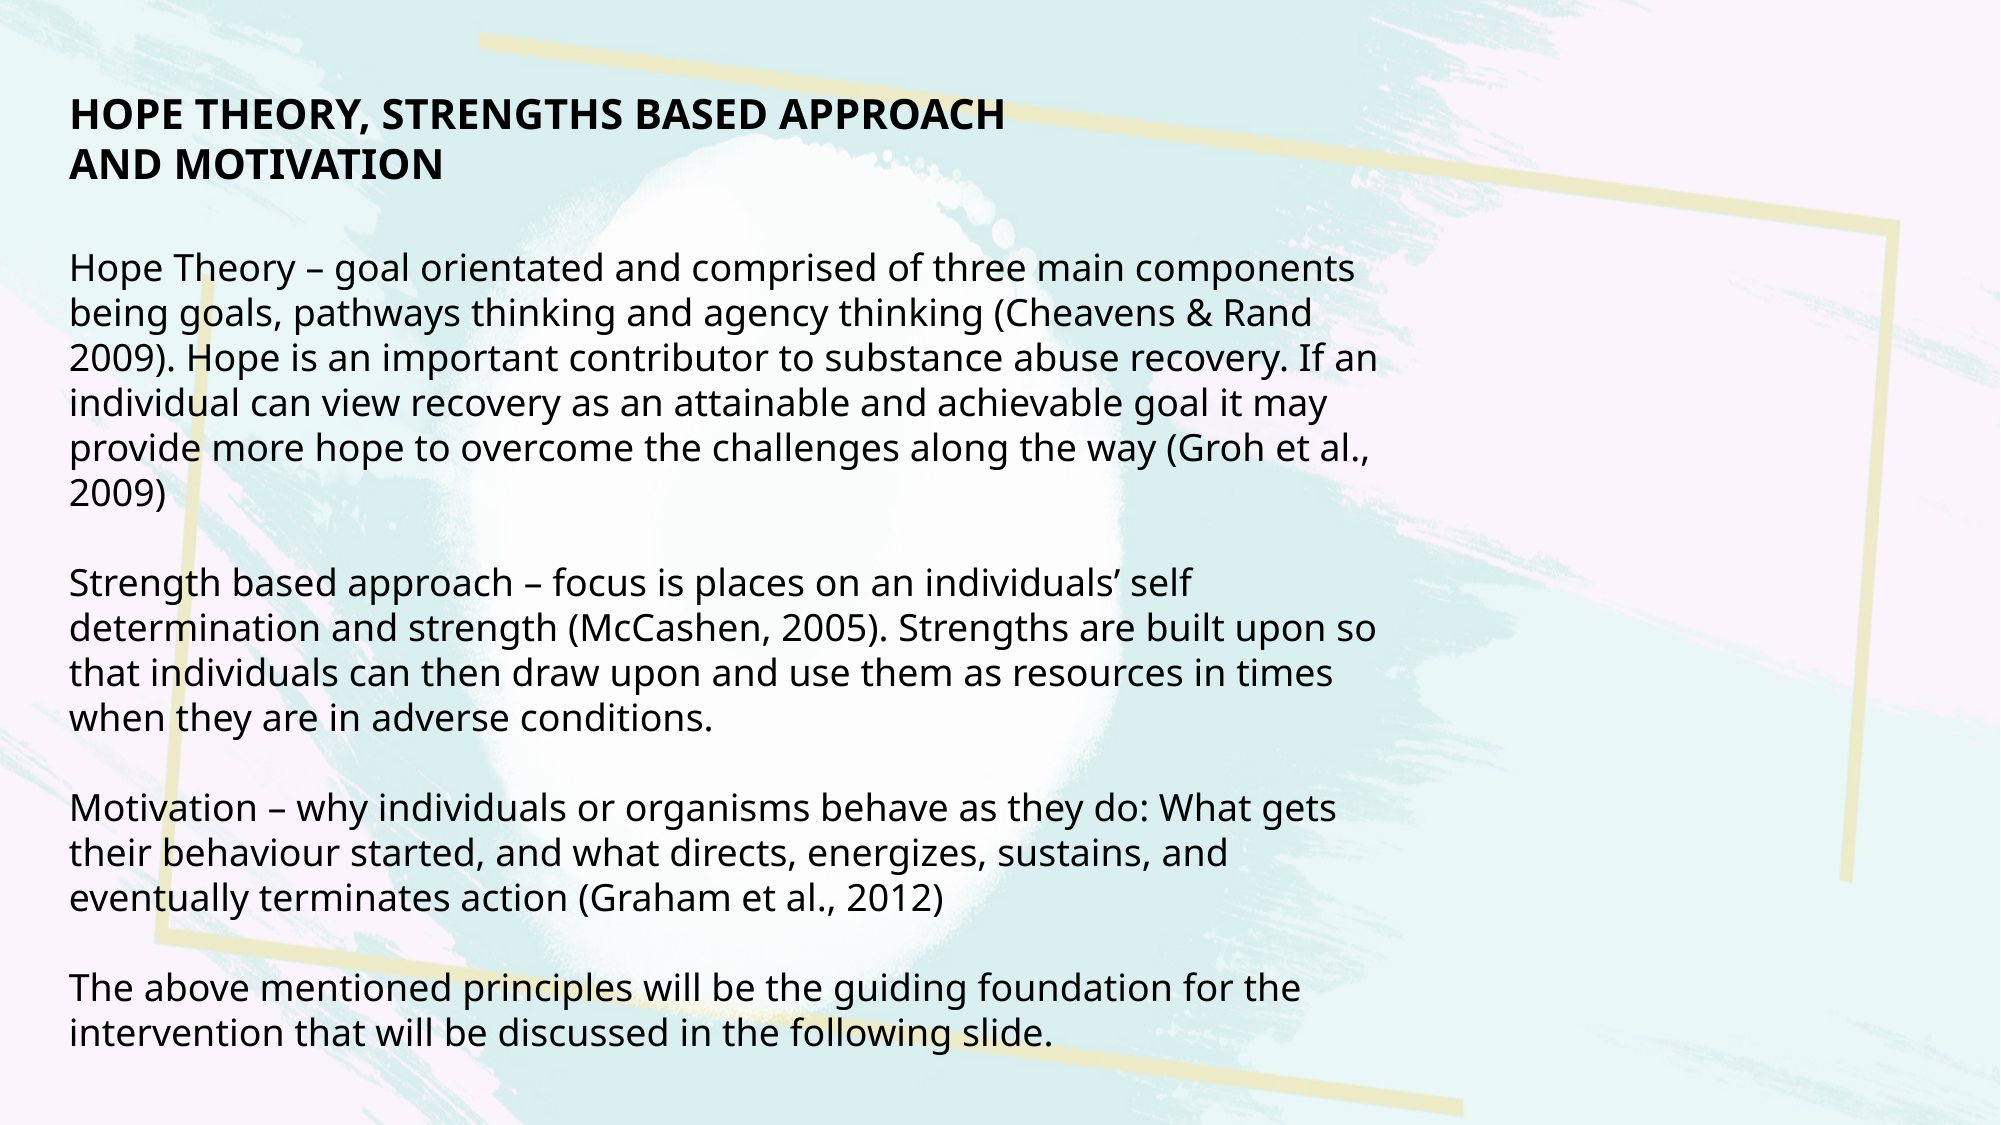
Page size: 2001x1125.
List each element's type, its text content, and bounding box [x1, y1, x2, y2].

text_box HOPE THEORY, STRENGTHS BASED APPROACH AND MOTIVATION [54, 80, 1048, 195]
text_box Hope Theory – goal orientated and comprised of three main components being goals, pathways thinking and agency thinking (Cheavens & Rand 2009). Hope is an important contributor to substance abuse recovery. If an individual can view recovery as an attainable and achievable goal it may provide more hope to overcome the challenges along the way (Groh et al., 2009) Strength based approach – focus is places on an individuals’ self determination and strength (McCashen, 2005). Strengths are built upon so that individuals can then draw upon and use them as resources in times when they are in adverse conditions. Motivation – why individuals or organisms behave as they do: What gets their behaviour started, and what directs, energizes, sustains, and eventually terminates action (Graham et al., 2012) The above mentioned principles will be the guiding foundation for the intervention that will be discussed in the following slide. [54, 236, 1400, 1125]
